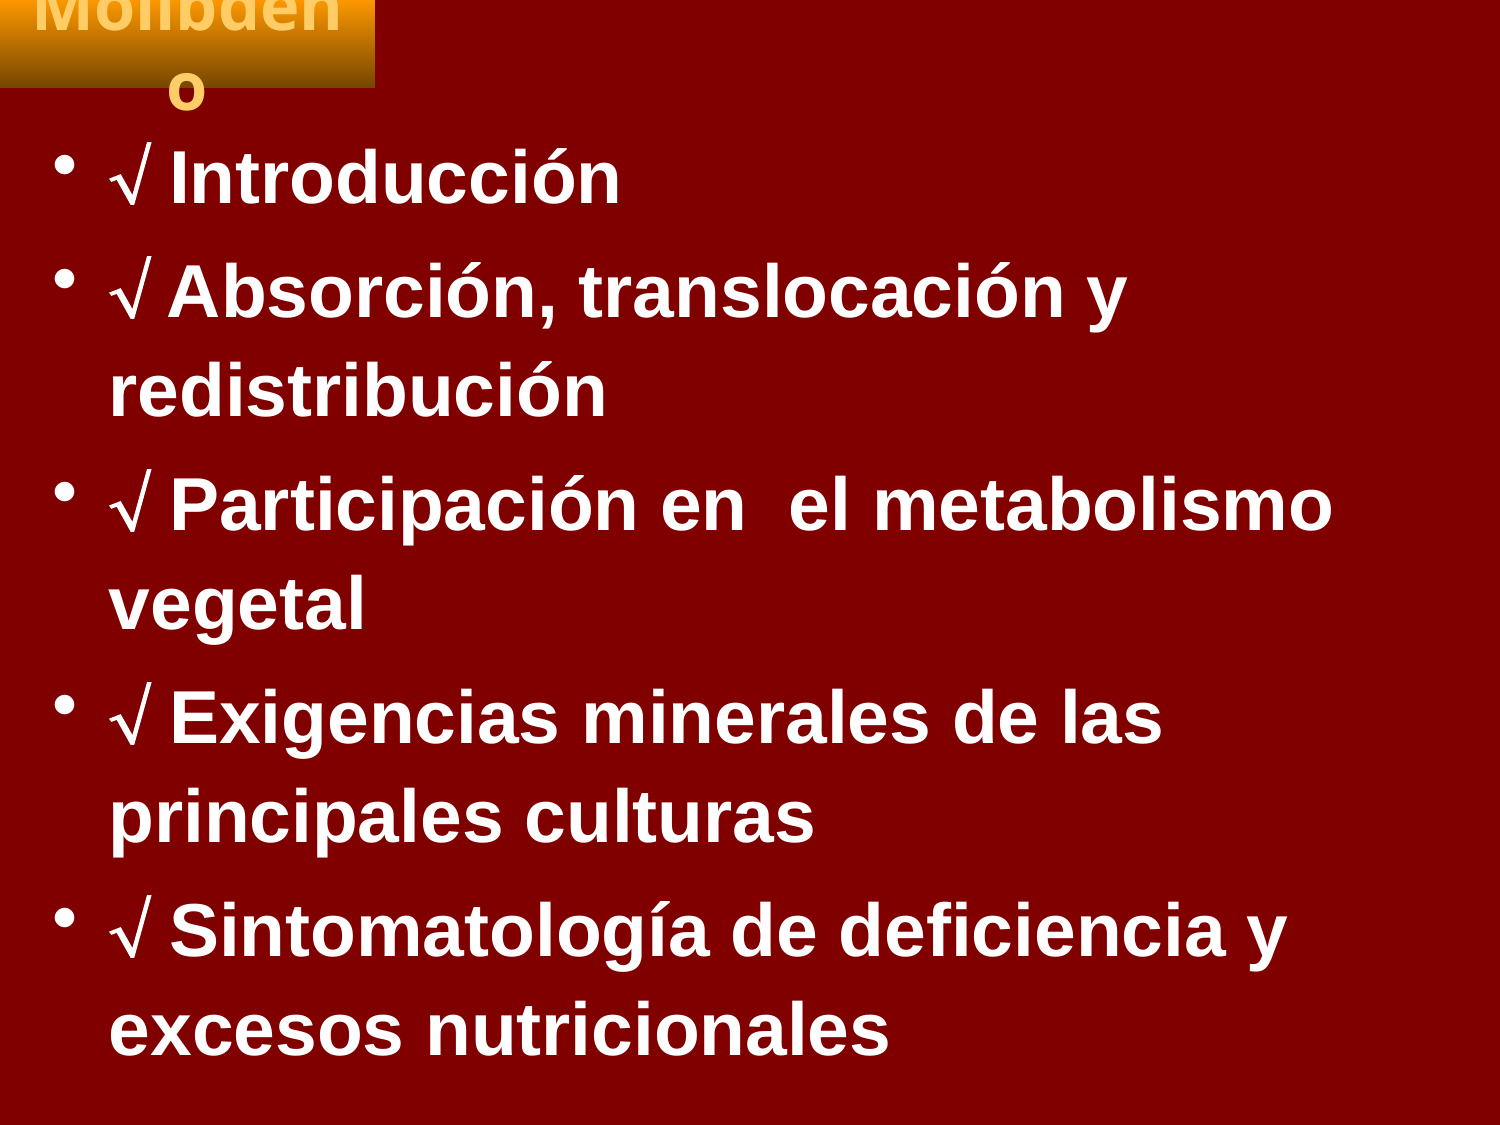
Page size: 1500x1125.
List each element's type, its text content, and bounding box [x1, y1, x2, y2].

text_box Molibdeno [0, 0, 375, 88]
text_box  Introducción  Absorción, translocación y redistribución  Participación en el metabolismo vegetal  Exigencias minerales de las principales culturas  Sintomatología de deficiencia y excesos nutricionales [37, 112, 1463, 1013]
